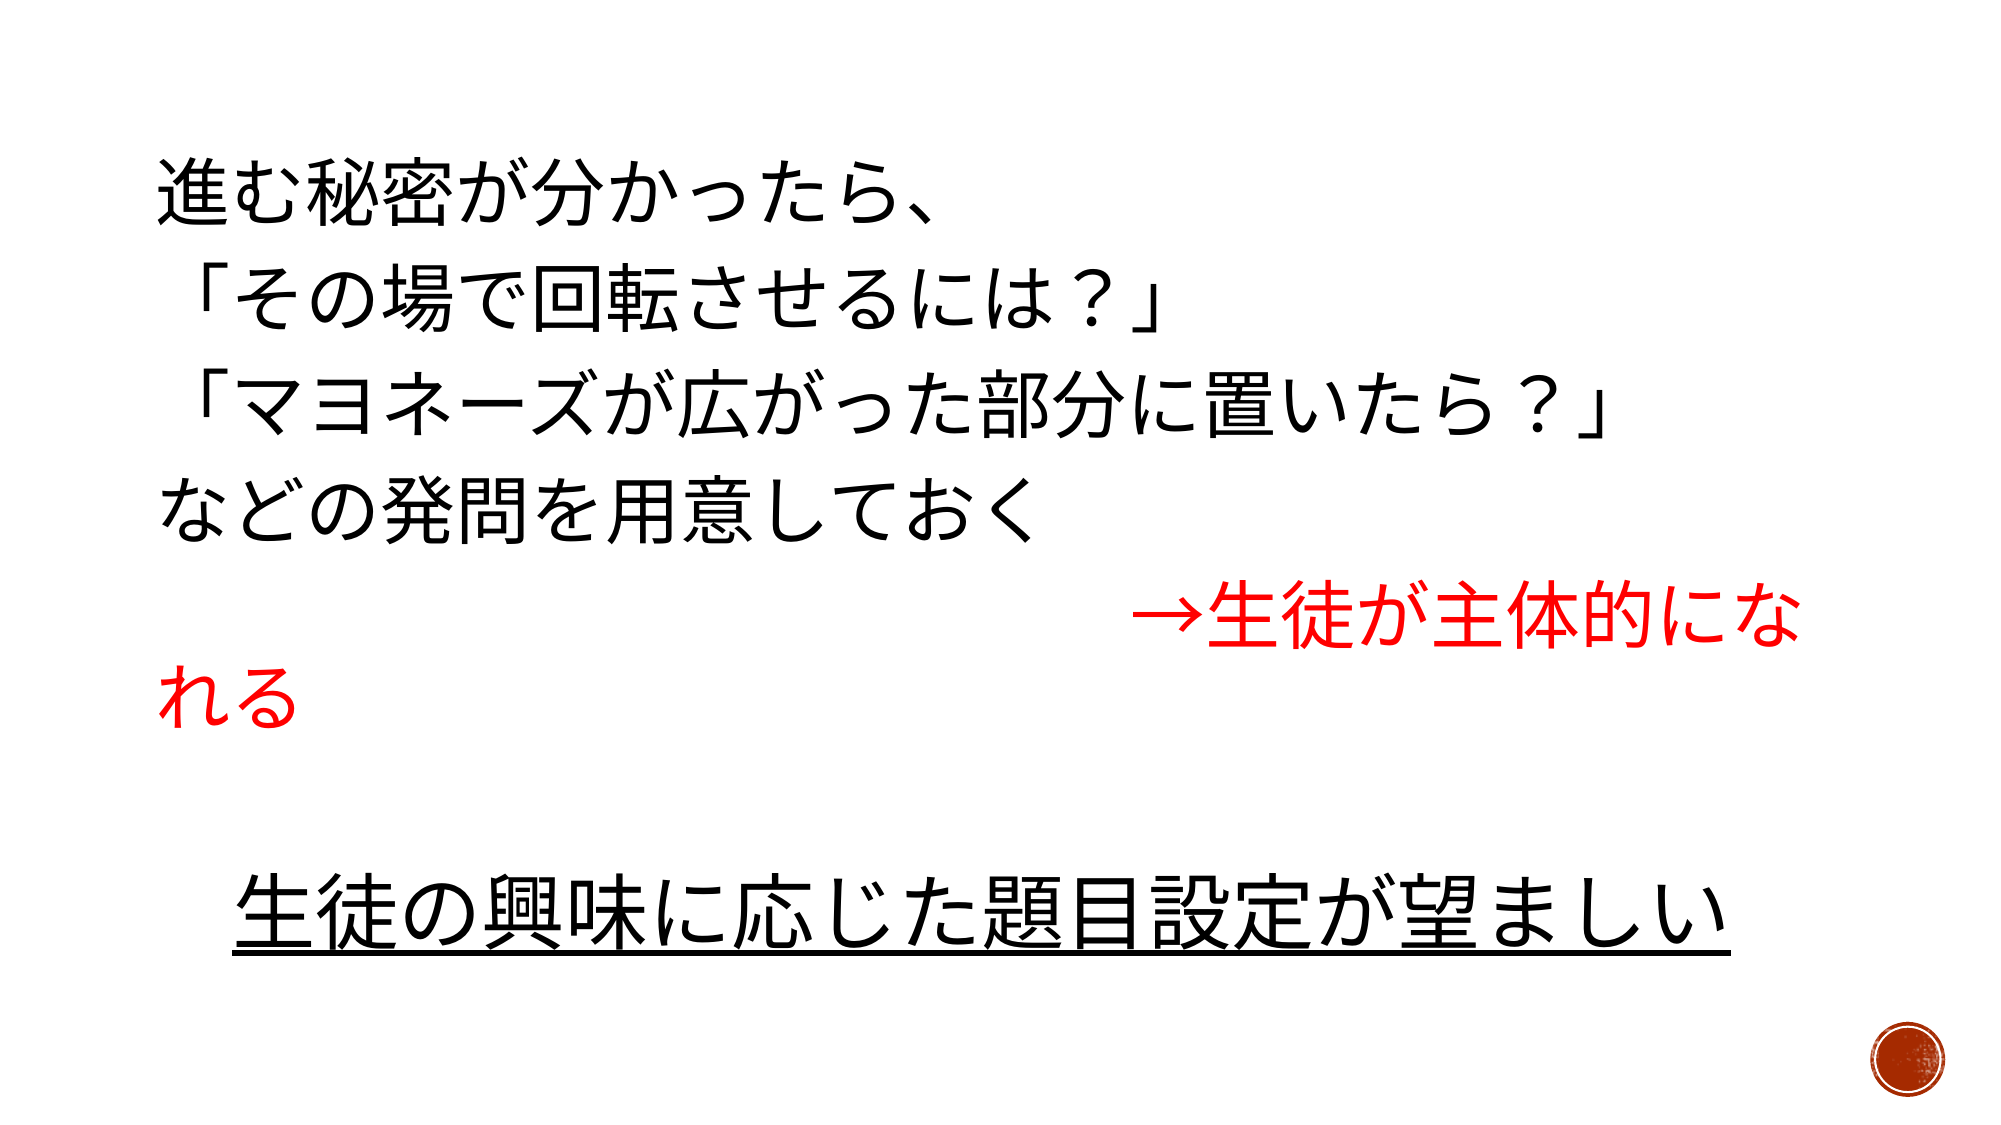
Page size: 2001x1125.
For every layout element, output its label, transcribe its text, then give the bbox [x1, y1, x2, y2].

list 進む秘密が分かったら、 「その場で回転させるには？」 「マヨネーズが広がった部分に置いたら？」 などの発問を用意しておく →生徒が主体的になれる 生徒の興味に応じた題目設定が望ましい [140, 147, 1823, 1054]
